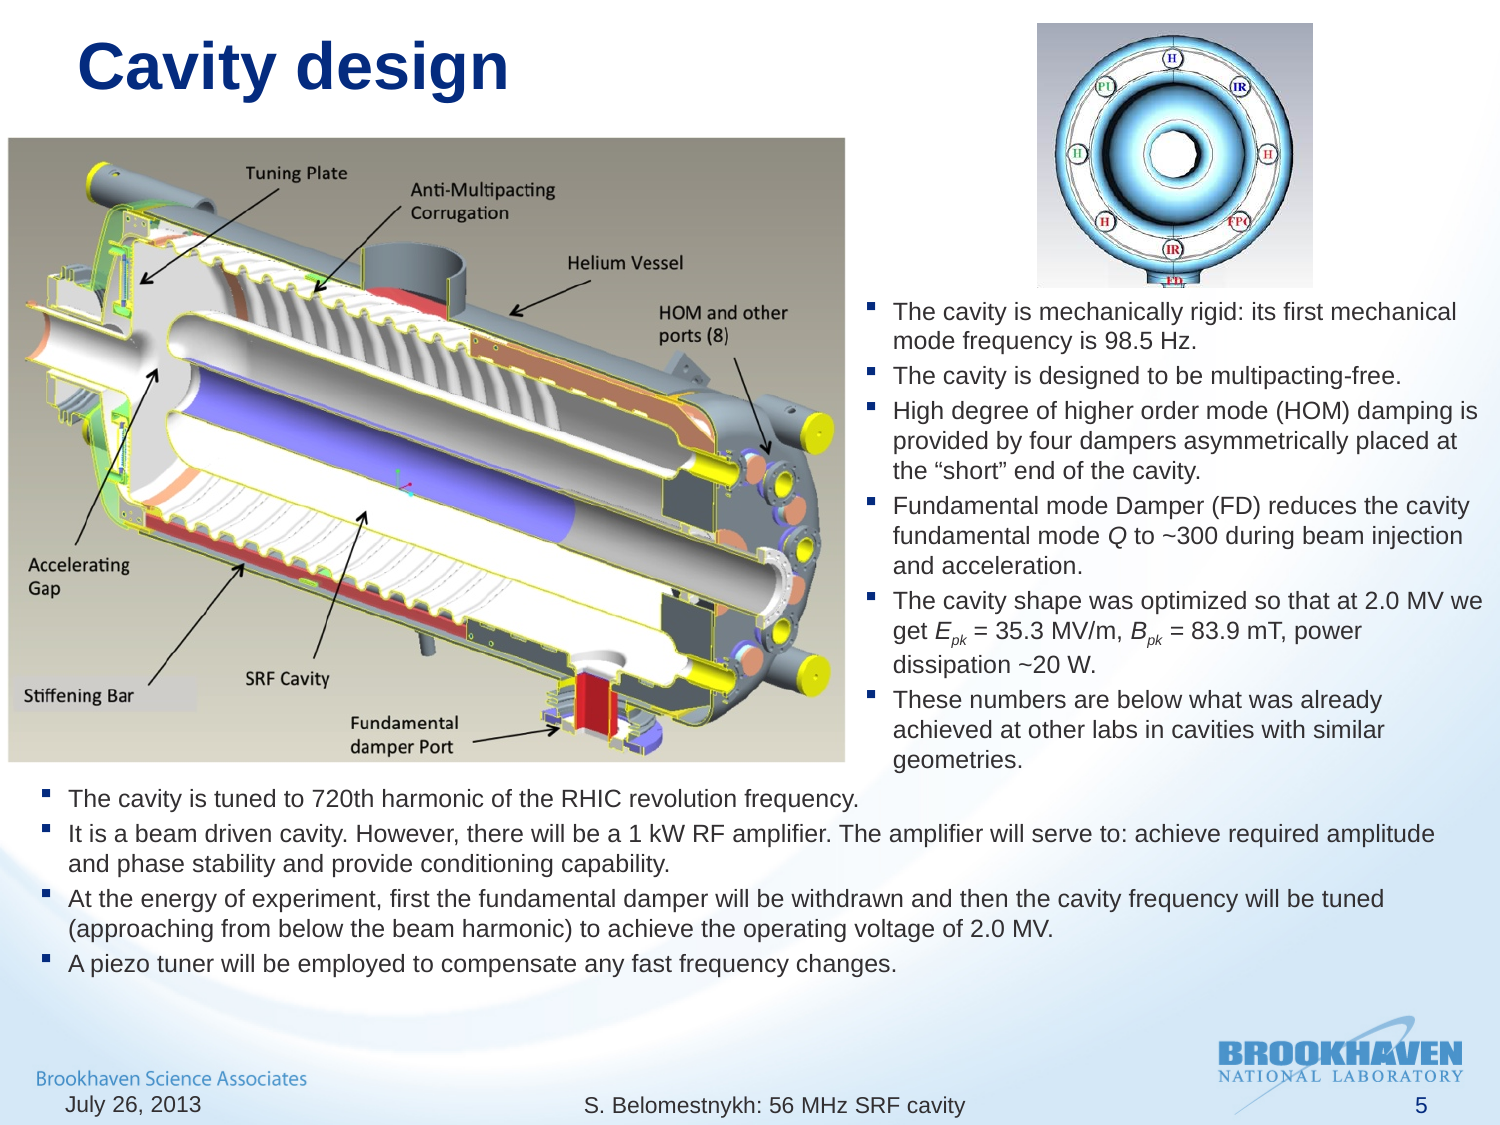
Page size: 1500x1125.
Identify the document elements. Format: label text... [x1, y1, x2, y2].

slide_number 5 [1399, 1074, 1488, 1125]
text_box The cavity is tuned to 720th harmonic of the RHIC revolution frequency. It is a beam driven cavity. However, there will be a 1 kW RF amplifier. The amplifier will serve to: achieve required amplitude and phase stability and provide conditioning capability. At the energy of experiment, first the fundamental damper will be withdrawn and then the cavity frequency will be tuned (approaching from below the beam harmonic) to achieve the operating voltage of 2.0 MV. A piezo tuner will be employed to compensate any fast frequency changes. [24, 774, 1500, 1000]
text_box The cavity is mechanically rigid: its first mechanical mode frequency is 98.5 Hz. The cavity is designed to be multipacting-free. High degree of higher order mode (HOM) damping is provided by four dampers asymmetrically placed at the “short” end of the cavity. Fundamental mode Damper (FD) reduces the cavity fundamental mode Q to ~300 during beam injection and acceleration. The cavity shape was optimized so that at 2.0 MV we get Epk = 35.3 MV/m, Bpk = 83.9 mT, power dissipation ~20 W. These numbers are below what was already achieved at other labs in cavities with similar geometries. [849, 287, 1500, 888]
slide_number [49, 1074, 326, 1125]
picture [0, 0, 1500, 1125]
title Cavity design [62, 0, 1438, 125]
footer S. Belomestnykh: 56 MHz SRF cavity [437, 1074, 1113, 1125]
